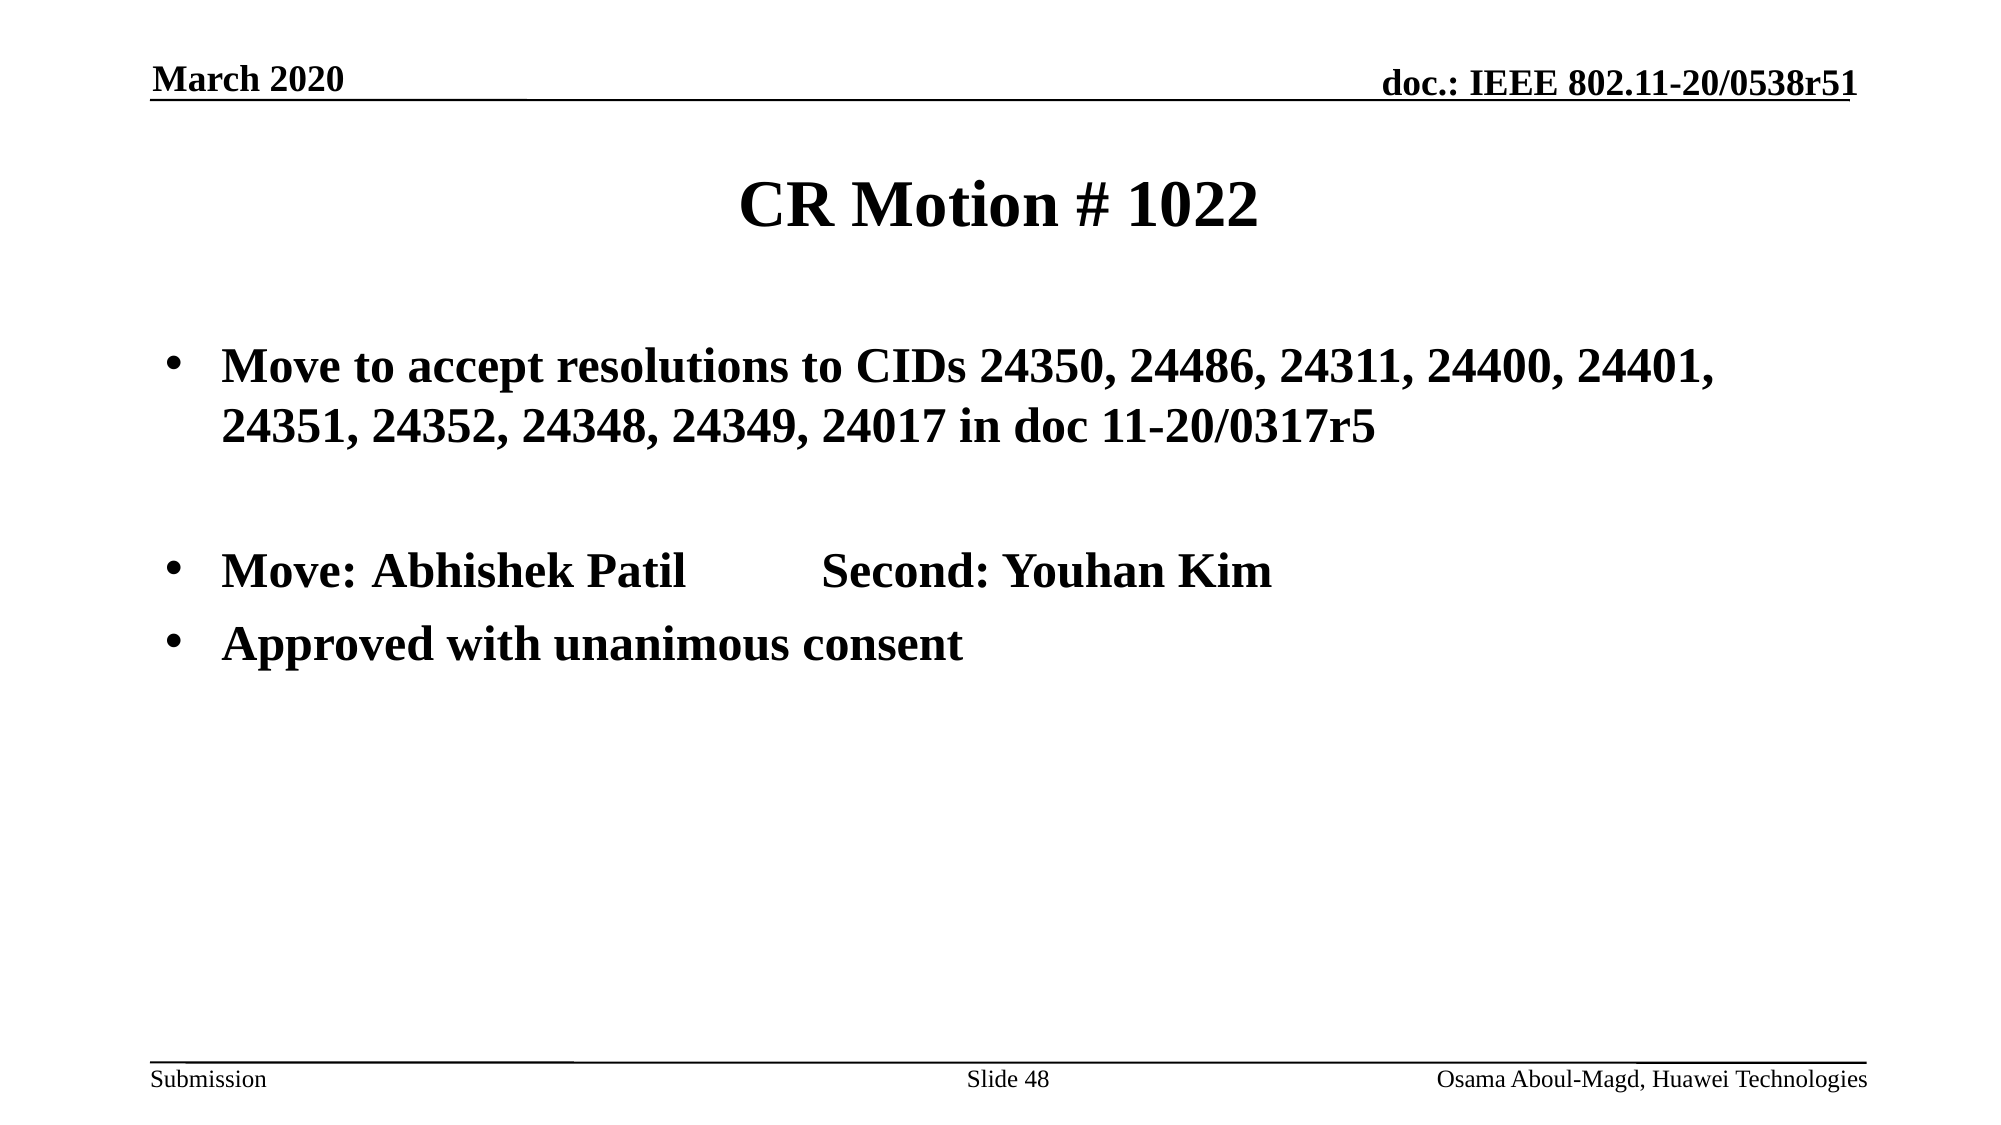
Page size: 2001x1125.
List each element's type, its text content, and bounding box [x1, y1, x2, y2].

title CR Motion # 1022 [149, 112, 1850, 288]
list Move to accept resolutions to CIDs 24350, 24486, 24311, 24400, 24401, 24351, 24352, 24348, 24349, 24017 in doc 11-20/0317r5 Move: Abhishek Patil Second: Youhan Kim Approved with unanimous consent [149, 324, 1850, 1000]
footer Osama Aboul-Magd, Huawei Technologies [1171, 1061, 1869, 1093]
slide_number Slide 48 [950, 1061, 1067, 1123]
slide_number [152, 54, 563, 100]
